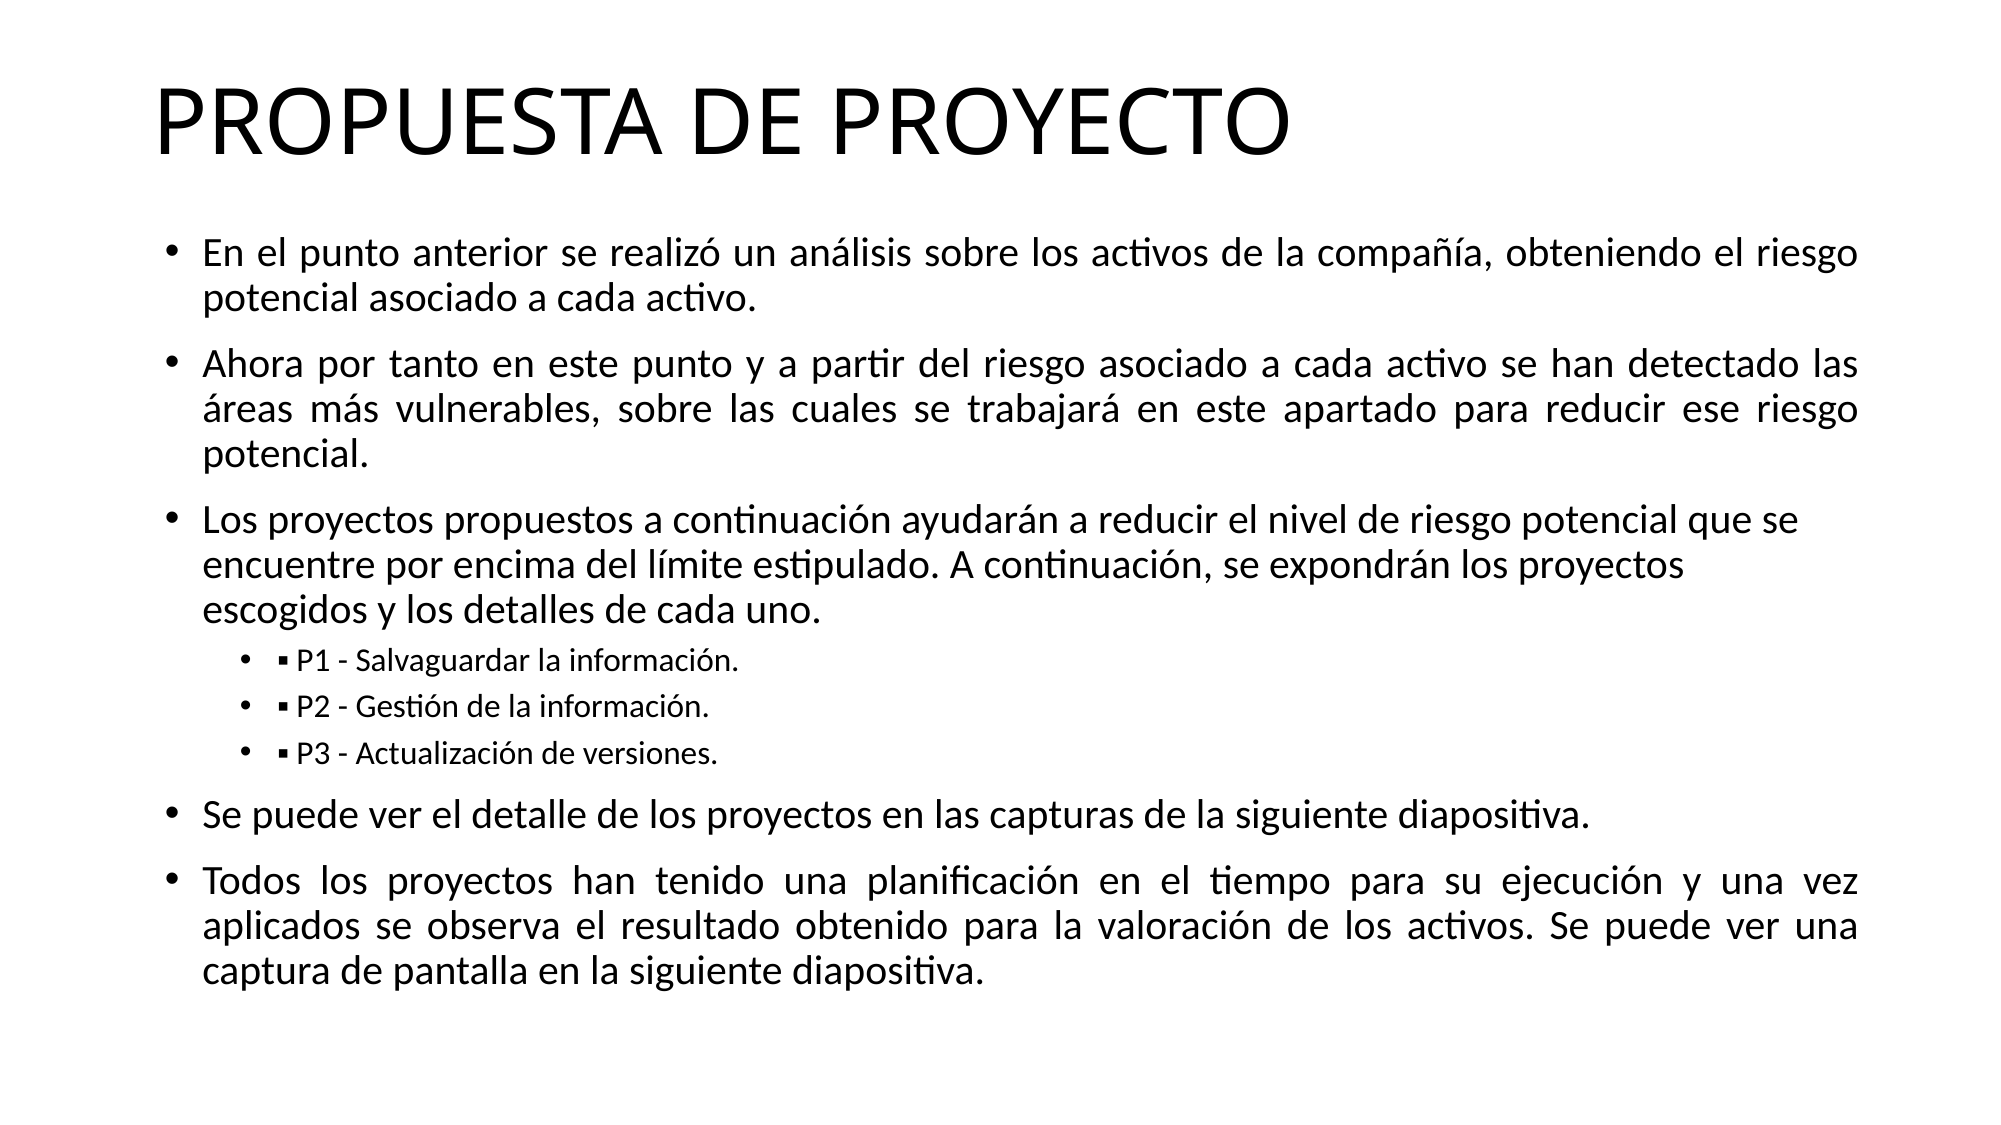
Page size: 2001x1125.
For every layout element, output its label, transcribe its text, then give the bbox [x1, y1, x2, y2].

list En el punto anterior se realizó un análisis sobre los activos de la compañía, obteniendo el riesgo potencial asociado a cada activo. Ahora por tanto en este punto y a partir del riesgo asociado a cada activo se han detectado las áreas más vulnerables, sobre las cuales se trabajará en este apartado para reducir ese riesgo potencial. Los proyectos propuestos a continuación ayudarán a reducir el nivel de riesgo potencial que se encuentre por encima del límite estipulado. A continuación, se expondrán los proyectos escogidos y los detalles de cada uno. ▪ P1 - Salvaguardar la información. ▪ P2 - Gestión de la información. ▪ P3 - Actualización de versiones. Se puede ver el detalle de los proyectos en las capturas de la siguiente diapositiva. Todos los proyectos han tenido una planificación en el tiempo para su ejecución y una vez aplicados se observa el resultado obtenido para la valoración de los activos. Se puede ver una captura de pantalla en la siguiente diapositiva. [149, 222, 1875, 1050]
title PROPUESTA DE PROYECTO [137, 59, 1863, 190]
